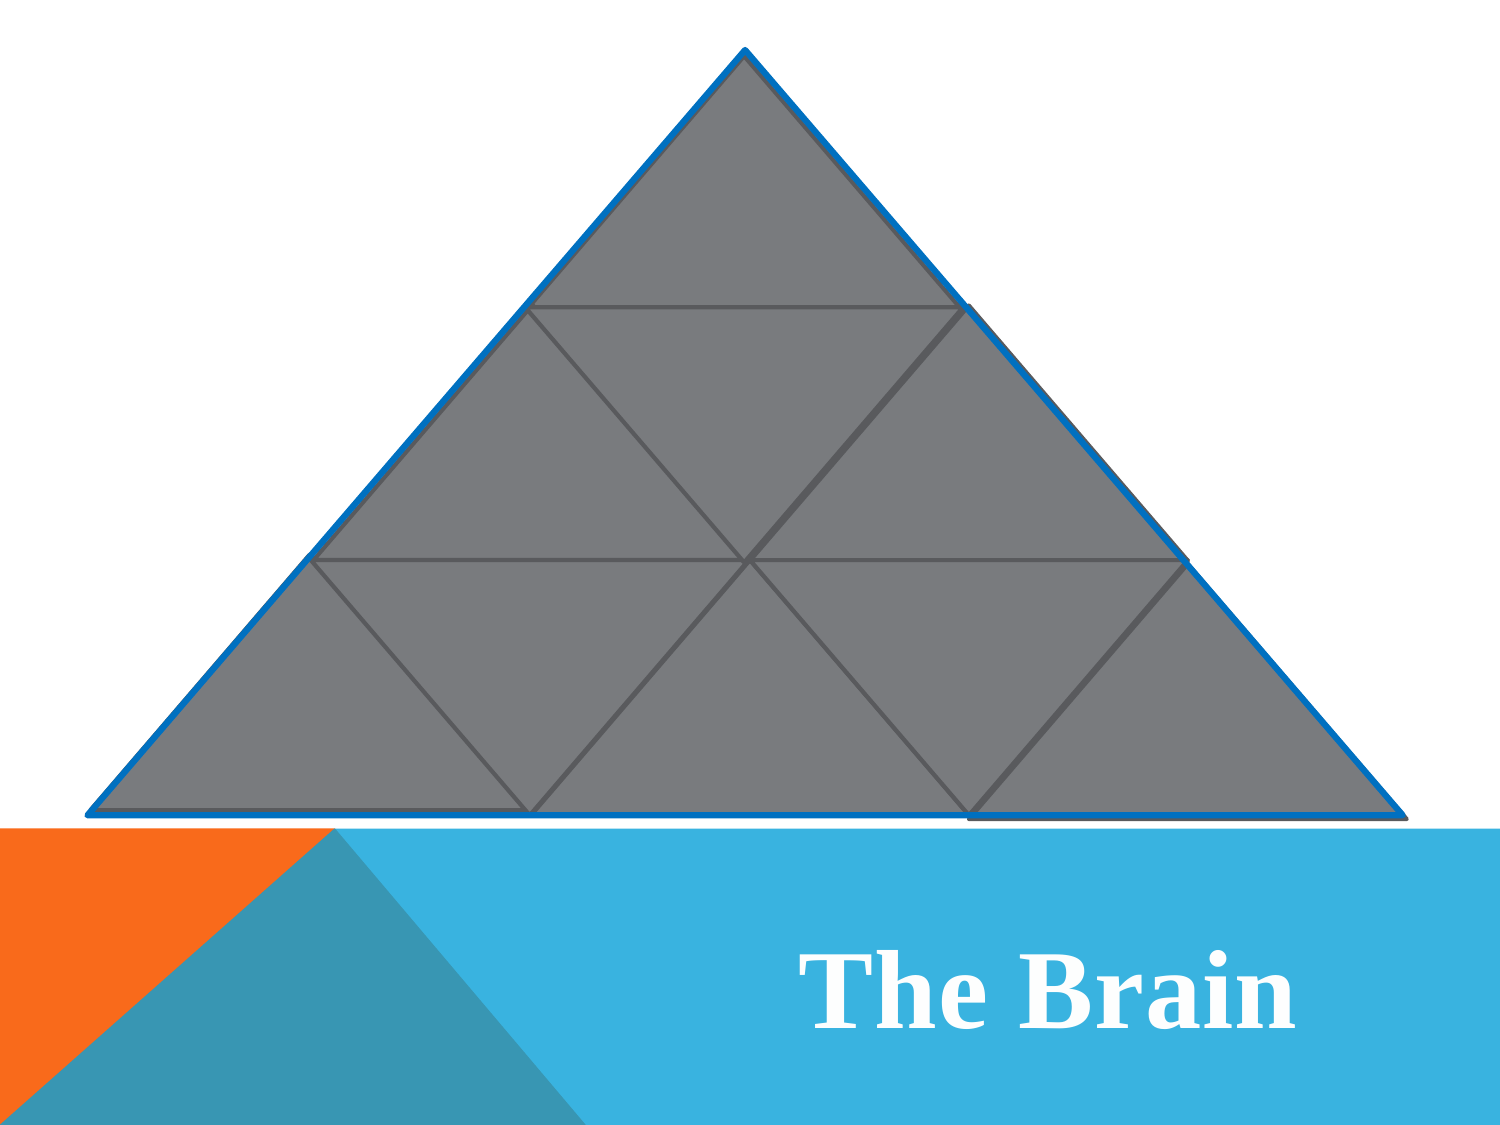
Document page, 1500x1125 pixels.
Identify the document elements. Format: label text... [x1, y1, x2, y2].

text_box [967, 809, 1409, 822]
text_box The Brain [783, 908, 1314, 1059]
text_box [967, 303, 1189, 558]
text_box [85, 47, 1405, 818]
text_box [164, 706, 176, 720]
